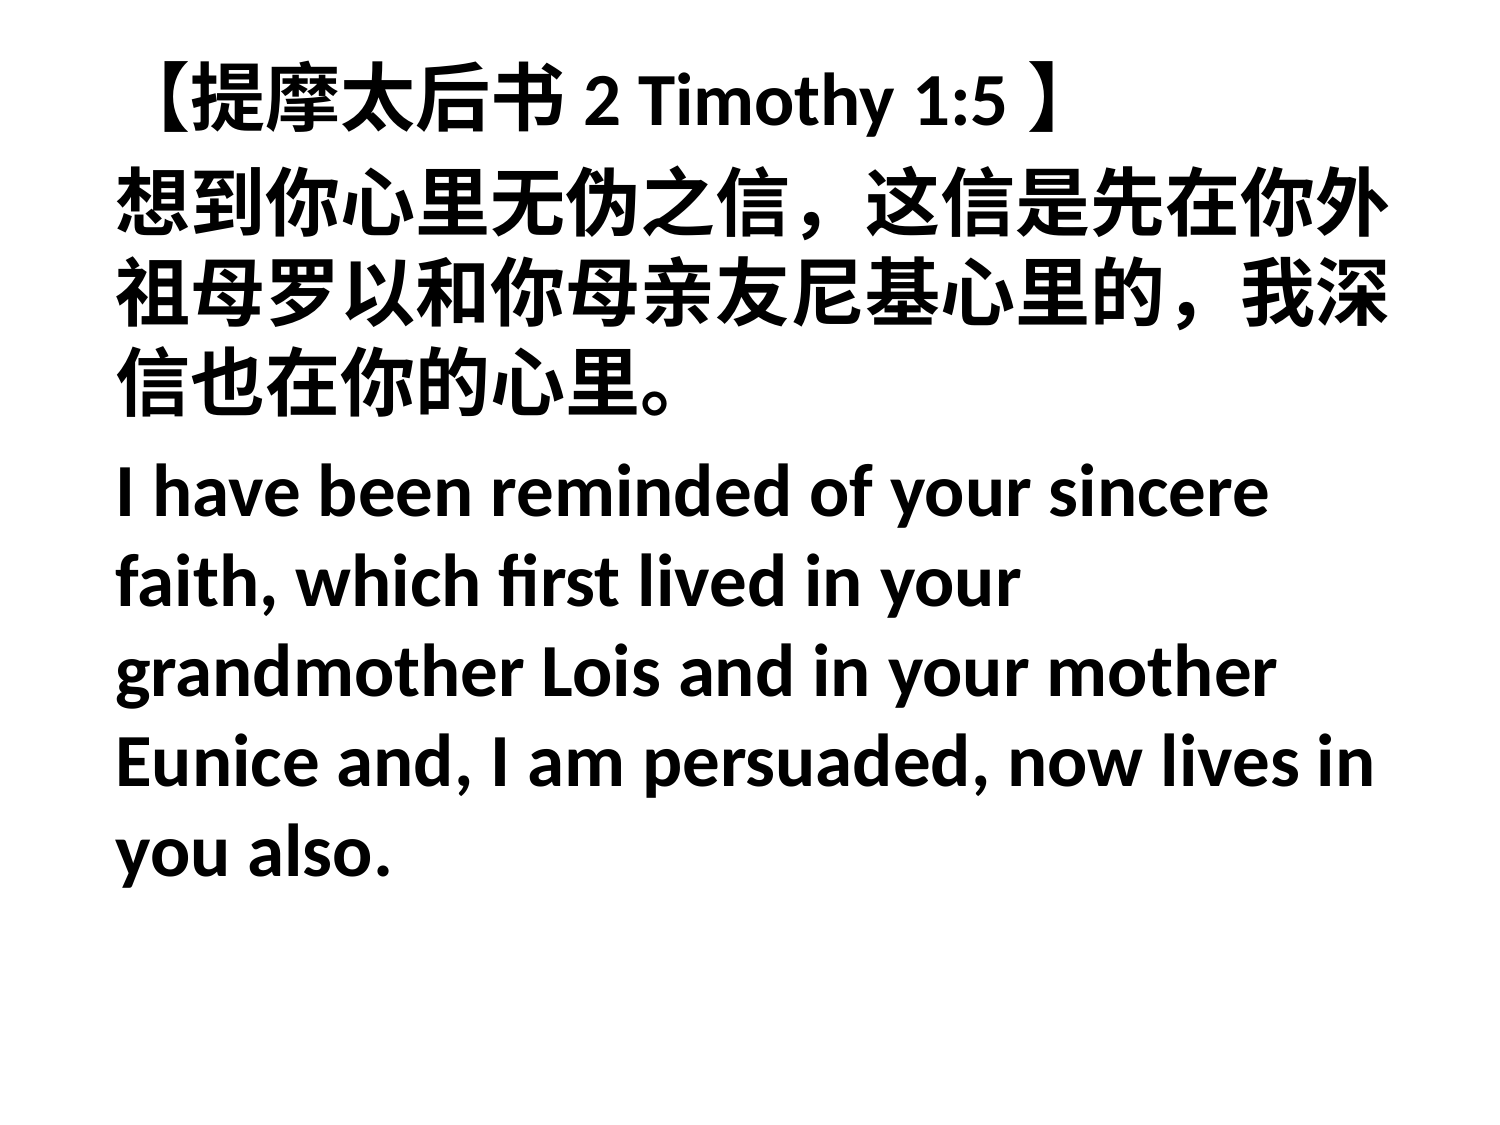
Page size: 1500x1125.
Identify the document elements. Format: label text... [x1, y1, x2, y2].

subtitle 【提摩太后书2 Timothy 1:5】 想到你心里无伪之信，这信是先在你外祖母罗以和你母亲友尼基心里的，我深信也在你的心里。 I have been reminded of your sincere faith, which first lived in your grandmother Lois and in your mother Eunice and, I am persuaded, now lives in you also. [100, 42, 1459, 1083]
